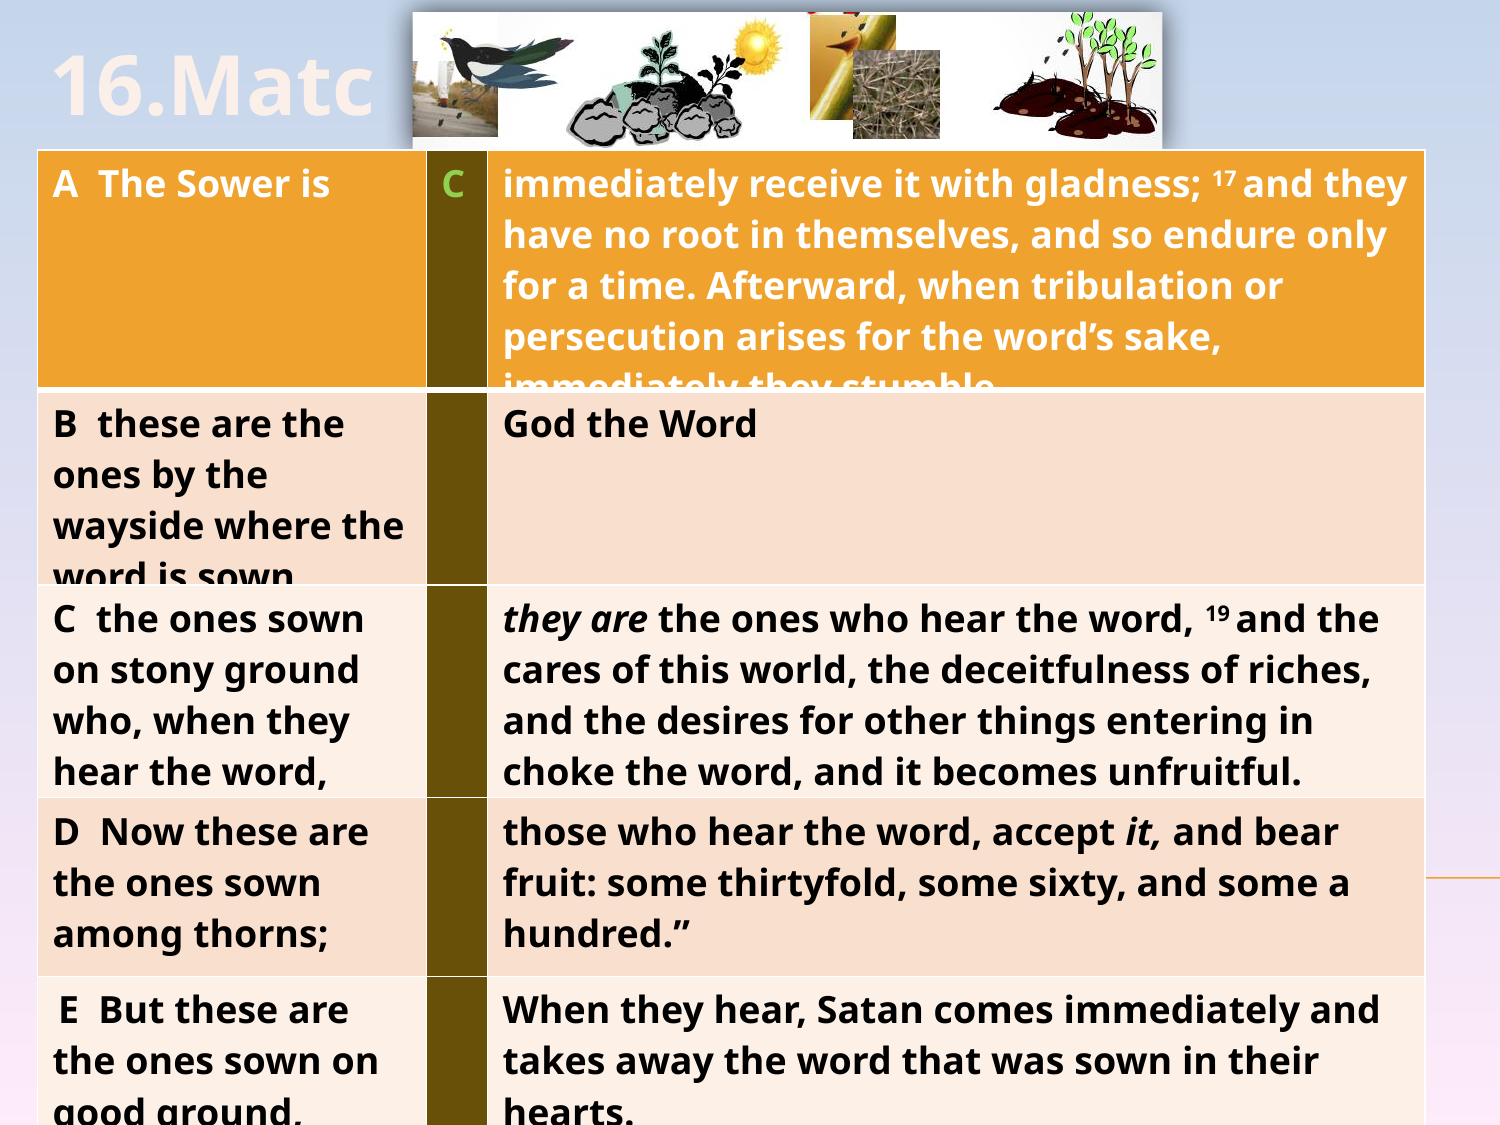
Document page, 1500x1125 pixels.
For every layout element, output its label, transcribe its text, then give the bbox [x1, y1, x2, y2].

text_box 16.Match [24, 24, 400, 240]
table_cell those who hear the word, accept it, and bear fruit: some thirtyfold, some sixty, and some a hundred.” [488, 798, 1424, 976]
table_cell [427, 977, 487, 1125]
table_cell D Now these are the ones sown among thorns; [38, 798, 426, 976]
table_header A The Sower is [38, 151, 426, 387]
table_cell B these are the ones by the wayside where the word is sown. [38, 393, 426, 584]
table_cell they are the ones who hear the word, 19 and the cares of this world, the deceitfulness of riches, and the desires for other things entering in choke the word, and it becomes unfruitful. [488, 586, 1424, 797]
table_header C [427, 168, 487, 387]
table_cell [427, 393, 487, 584]
table_cell When they hear, Satan comes immediately and takes away the word that was sown in their hearts. [488, 977, 1424, 1125]
table_cell God the Word [488, 393, 1424, 584]
table_cell E But these are the ones sown on good ground, [38, 977, 426, 1125]
table_cell [427, 586, 487, 797]
table_cell C the ones sown on stony ground who, when they hear the word, [38, 586, 426, 797]
table_header immediately receive it with gladness; 17 and they have no root in themselves, and so endure only for a time. Afterward, when tribulation or persecution arises for the word’s sake, immediately they stumble. [488, 151, 1424, 387]
picture [412, 12, 1163, 151]
table_cell [427, 798, 487, 976]
